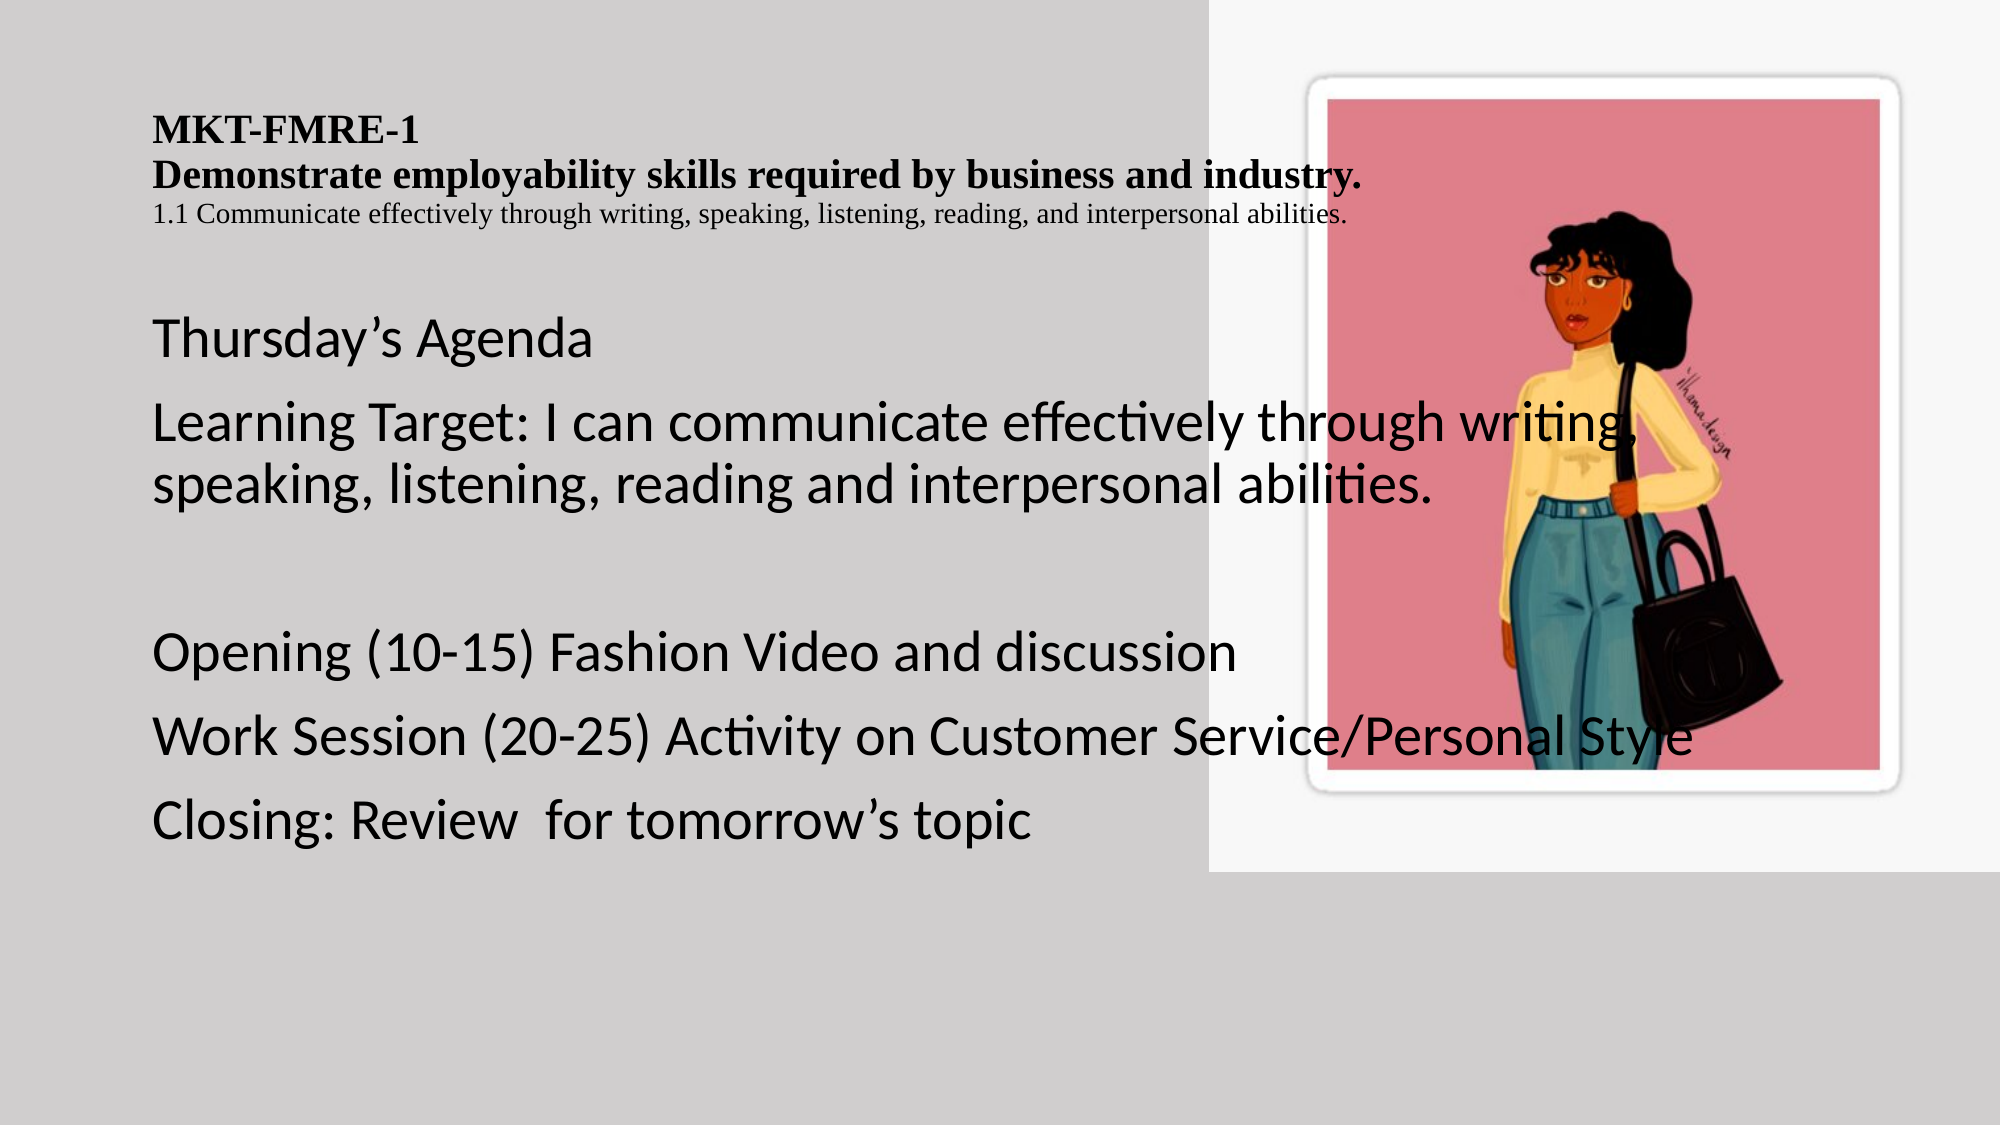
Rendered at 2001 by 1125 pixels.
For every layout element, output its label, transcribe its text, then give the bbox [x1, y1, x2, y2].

picture [1209, 0, 2000, 872]
title MKT-FMRE-1 Demonstrate employability skills required by business and industry. 1.1 Communicate effectively through writing, speaking, listening, reading, and interpersonal abilities. [137, 59, 1209, 278]
list Thursday’s Agenda Learning Target: I can communicate effectively through writing, speaking, listening, reading and interpersonal abilities. Opening (10-15) Fashion Video and discussion Work Session (20-25) Activity on Customer Service/Personal Style Closing: Review for tomorrow’s topic [137, 299, 1863, 1014]
